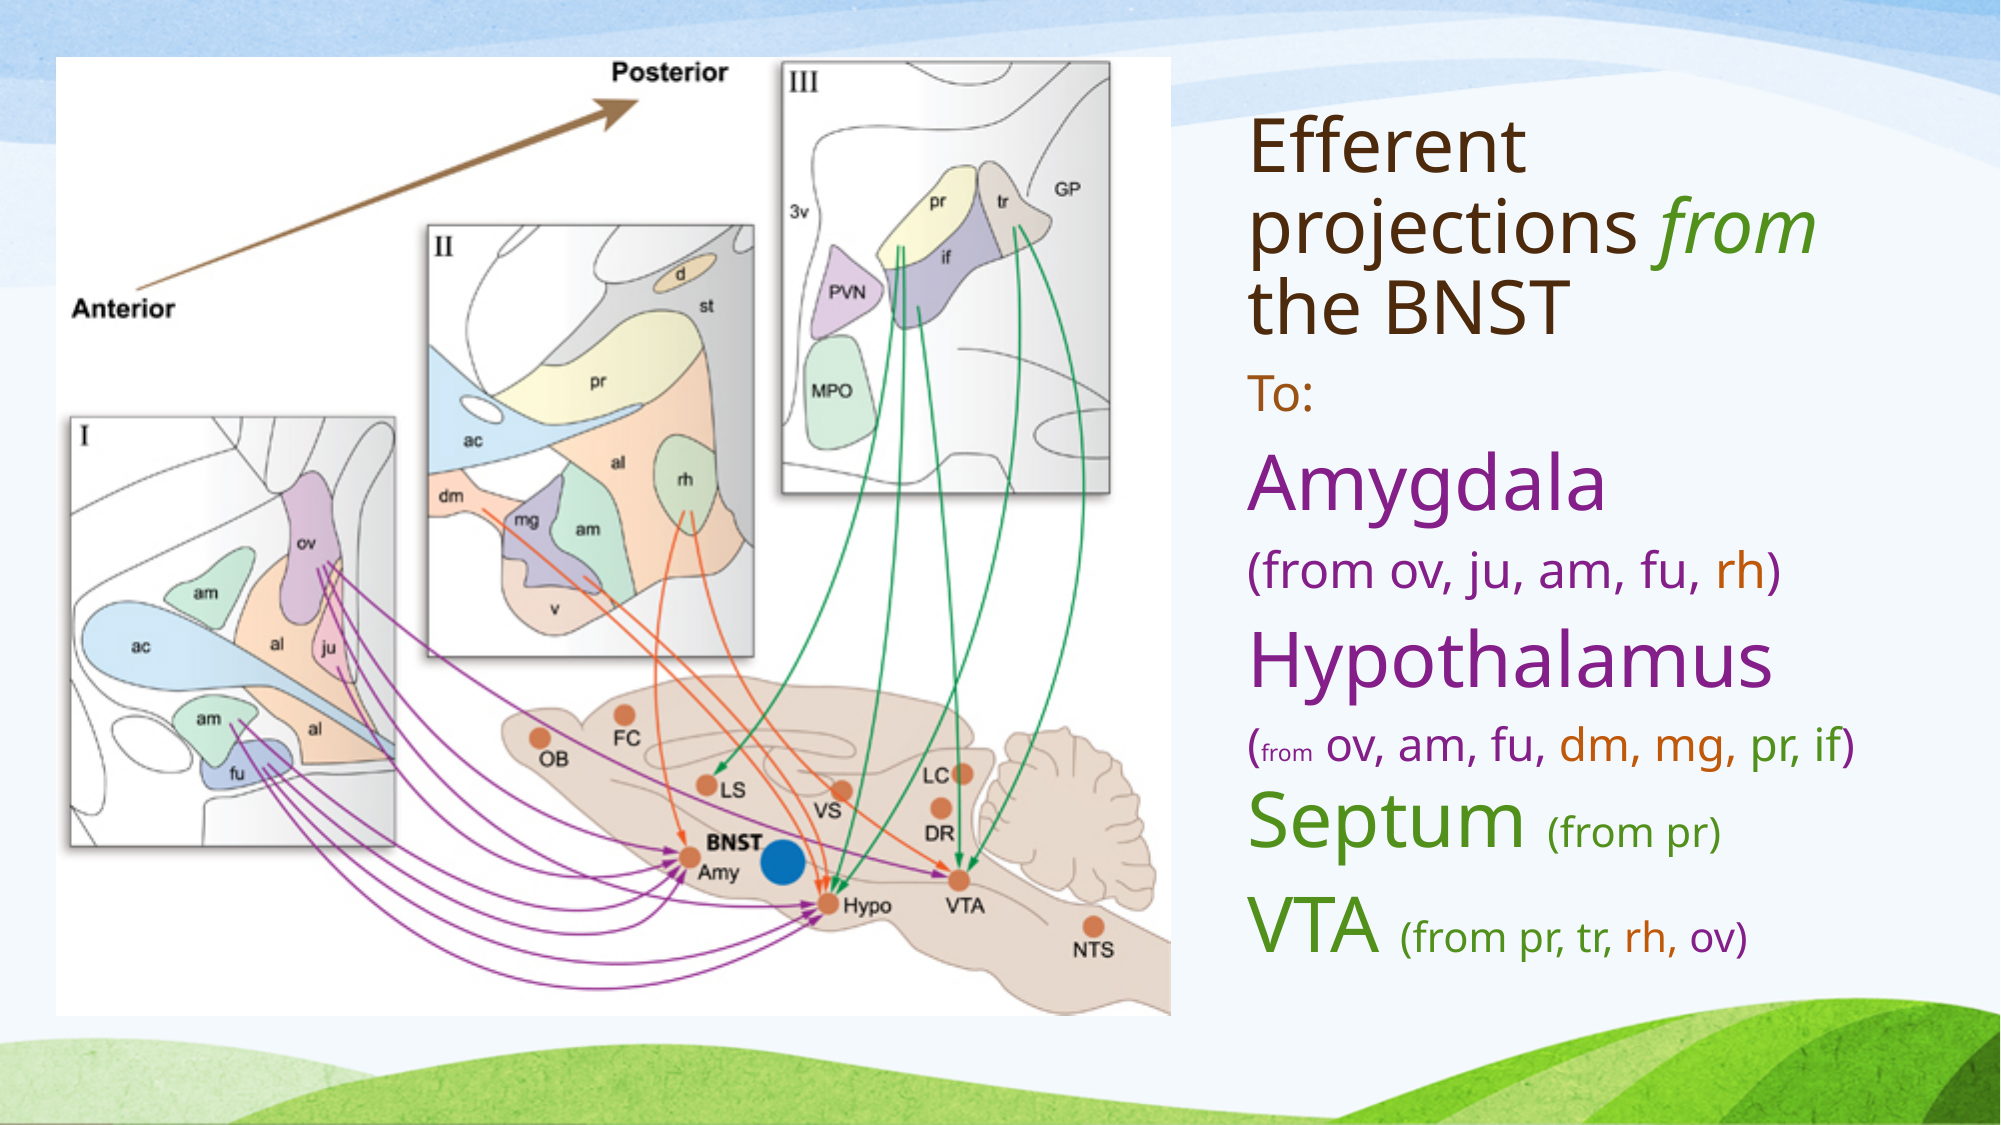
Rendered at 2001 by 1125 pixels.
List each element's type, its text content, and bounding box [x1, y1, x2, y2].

title Efferent projections from the BNST [1232, 13, 1890, 353]
list To: Amygdala (from ov, ju, am, fu, rh) Hypothalamus (from ov, am, fu, dm, mg, pr, if) Septum (from pr) VTA (from pr, tr, rh, ov) [1232, 353, 2000, 1110]
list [56, 57, 1171, 1016]
picture [0, 0, 2001, 1125]
